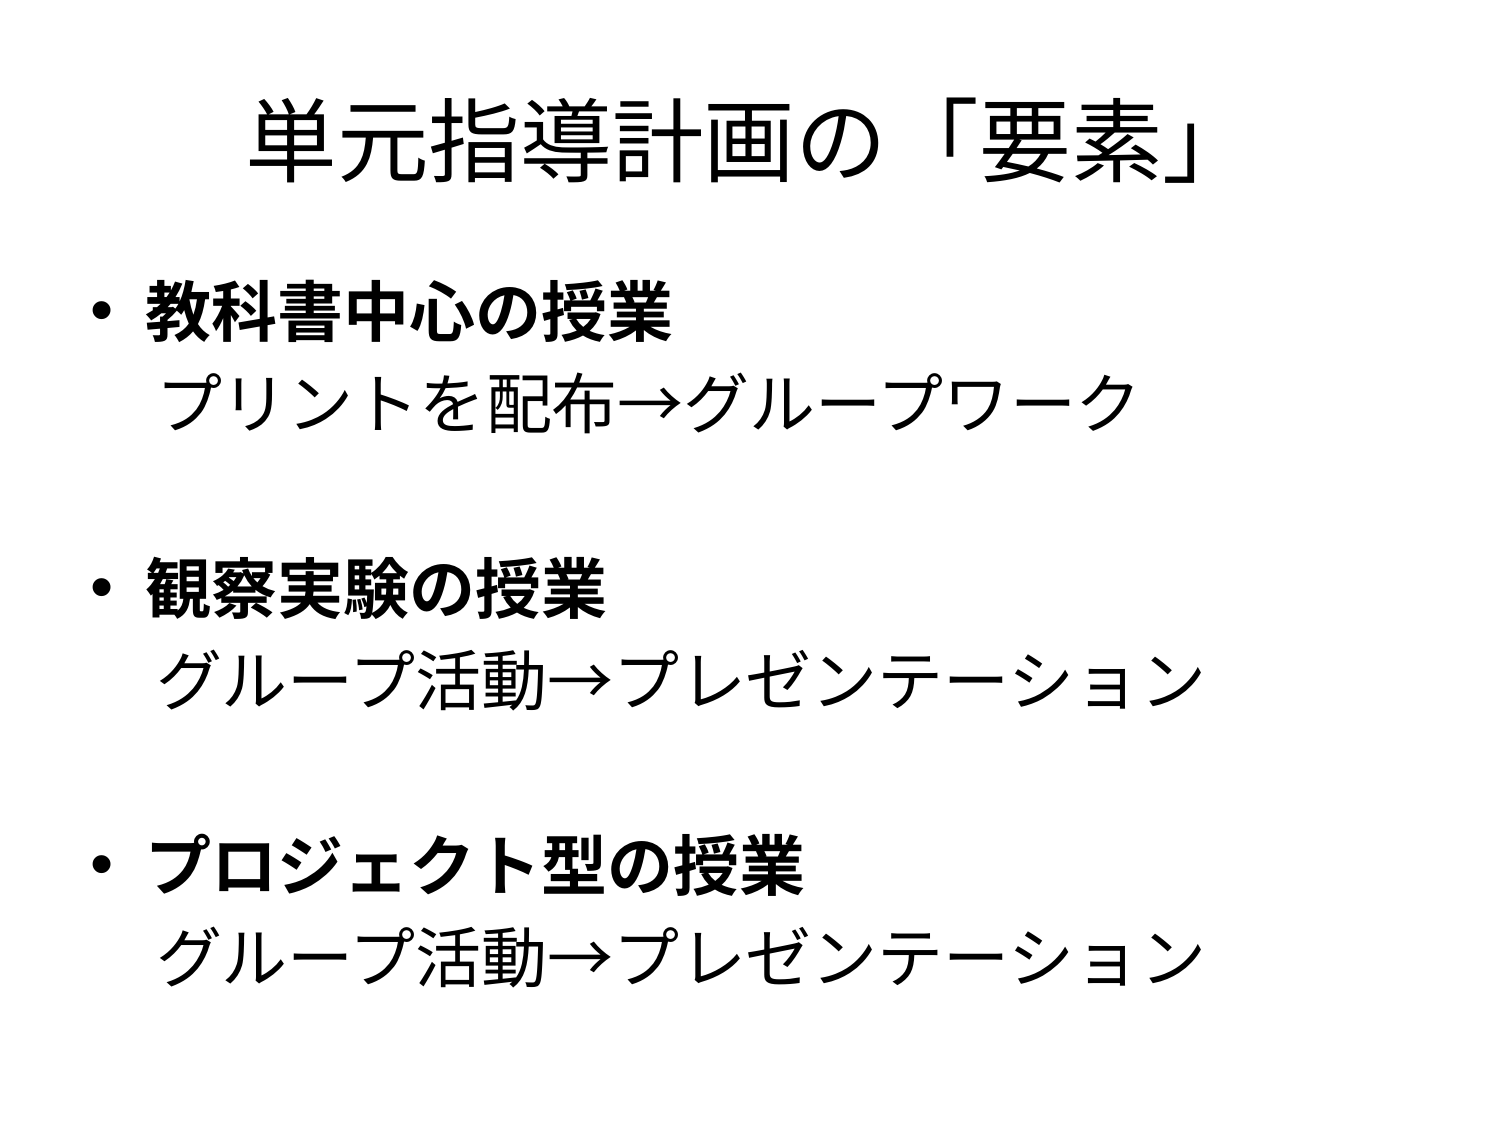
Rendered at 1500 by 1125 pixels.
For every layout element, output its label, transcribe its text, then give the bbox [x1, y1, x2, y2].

title 単元指導計画の「要素」 [75, 45, 1425, 233]
list 教科書中心の授業 プリントを配布→グループワーク 観察実験の授業 グループ活動→プレゼンテーション プロジェクト型の授業 グループ活動→プレゼンテーション [75, 262, 1425, 1005]
